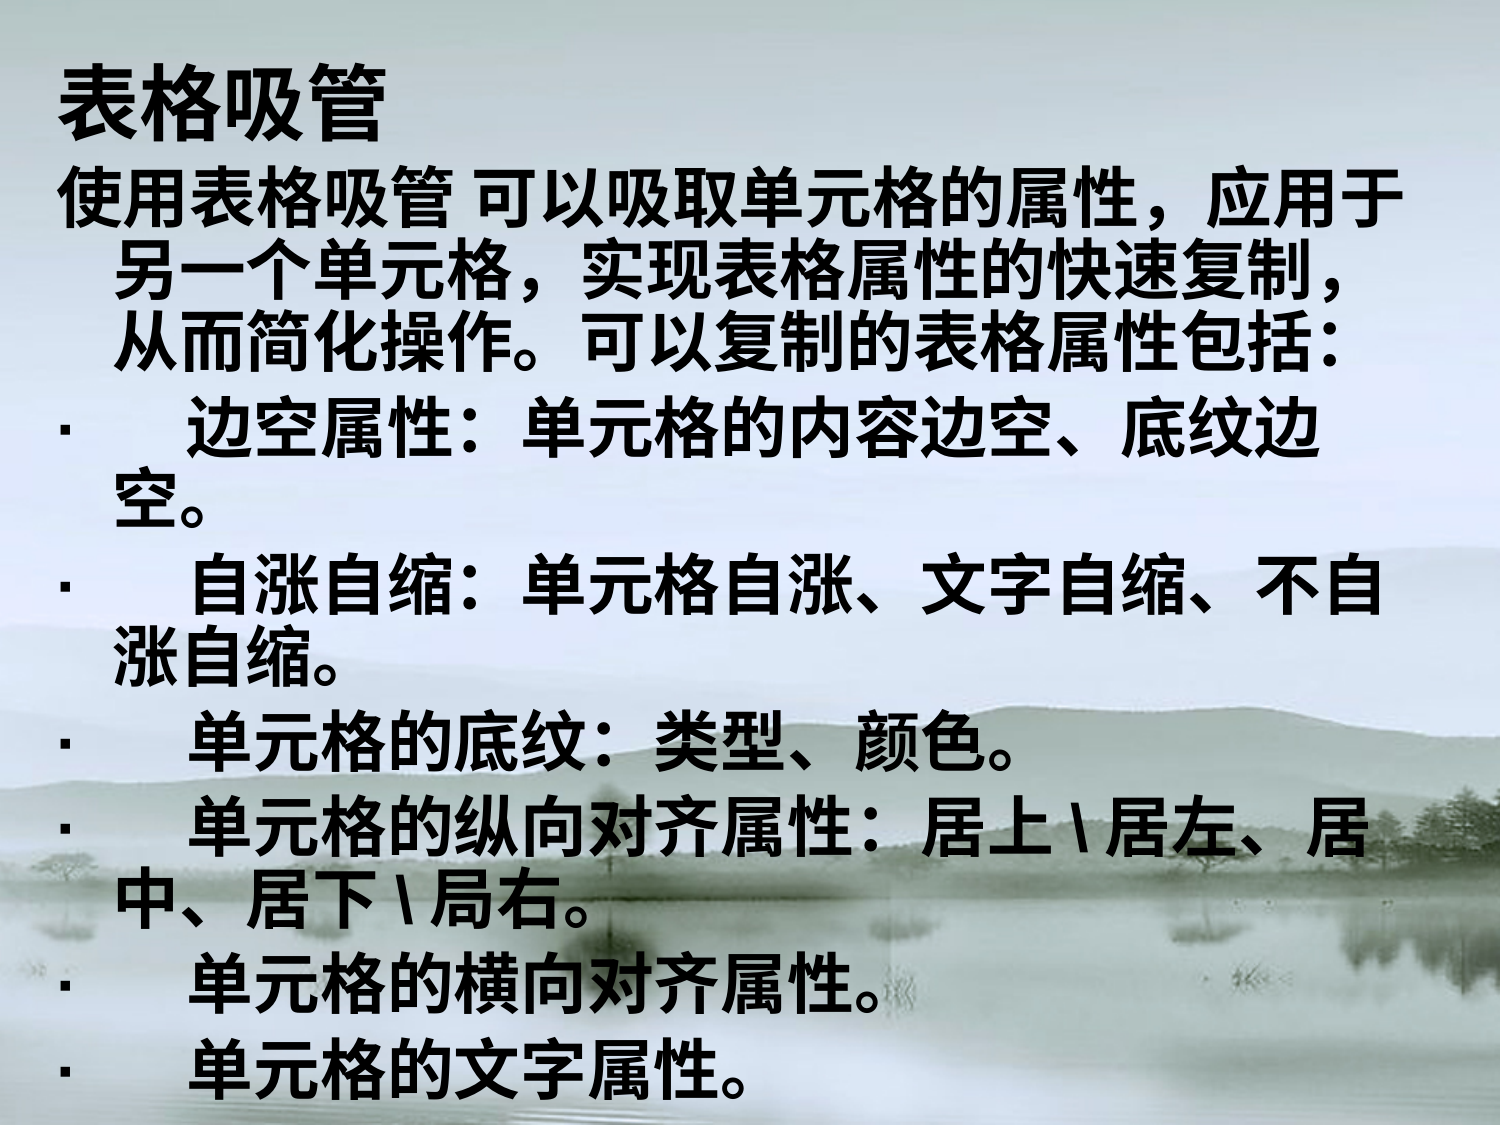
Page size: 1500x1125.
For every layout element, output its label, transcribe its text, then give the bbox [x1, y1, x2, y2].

picture [0, 0, 1500, 1125]
list 表格吸管 使用表格吸管 可以吸取单元格的属性，应用于另一个单元格，实现表格属性的快速复制，从而简化操作。可以复制的表格属性包括： · 边空属性：单元格的内容边空、底纹边空。 · 自涨自缩：单元格自涨、文字自缩、不自涨自缩。 · 单元格的底纹：类型、颜色。 · 单元格的纵向对齐属性：居上\居左、居中、居下\局右。 · 单元格的横向对齐属性。 · 单元格的文字属性。 [41, 54, 1459, 1071]
